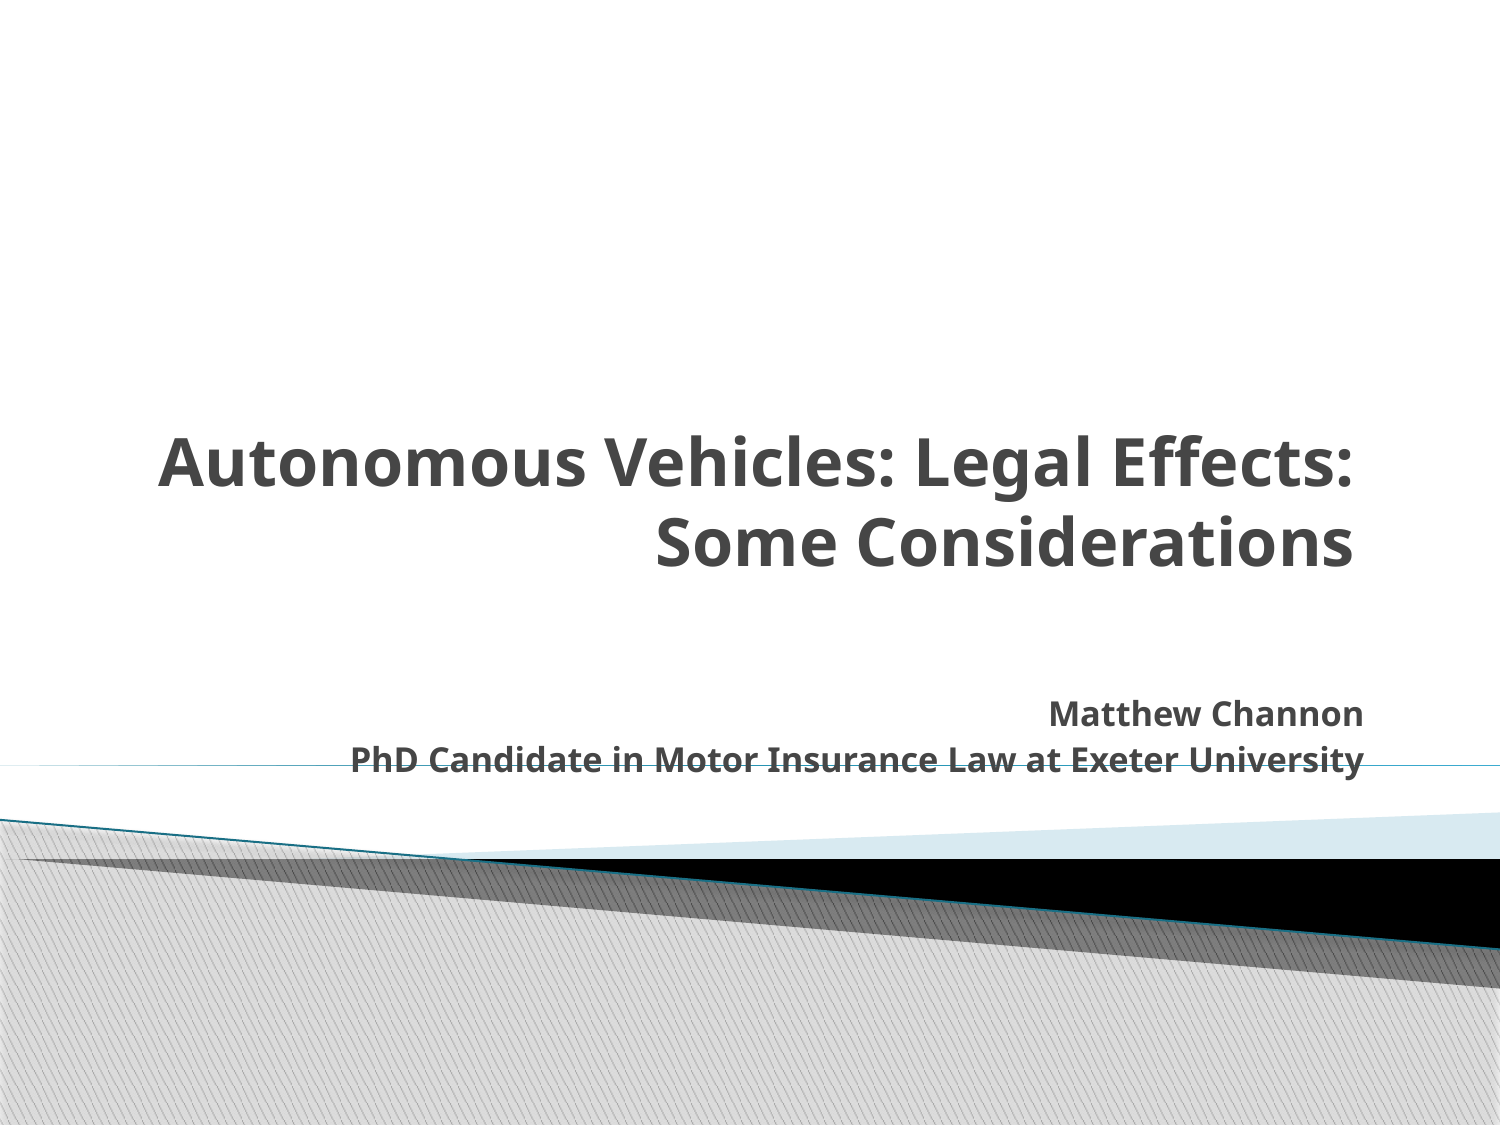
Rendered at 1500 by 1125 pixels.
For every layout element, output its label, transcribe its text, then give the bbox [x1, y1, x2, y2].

picture [5, 859, 1500, 989]
subtitle Matthew Channon PhD Candidate in Motor Insurance Law at Exeter University [112, 592, 1388, 790]
title Autonomous Vehicles: Legal Effects: Some Considerations [112, 287, 1388, 588]
